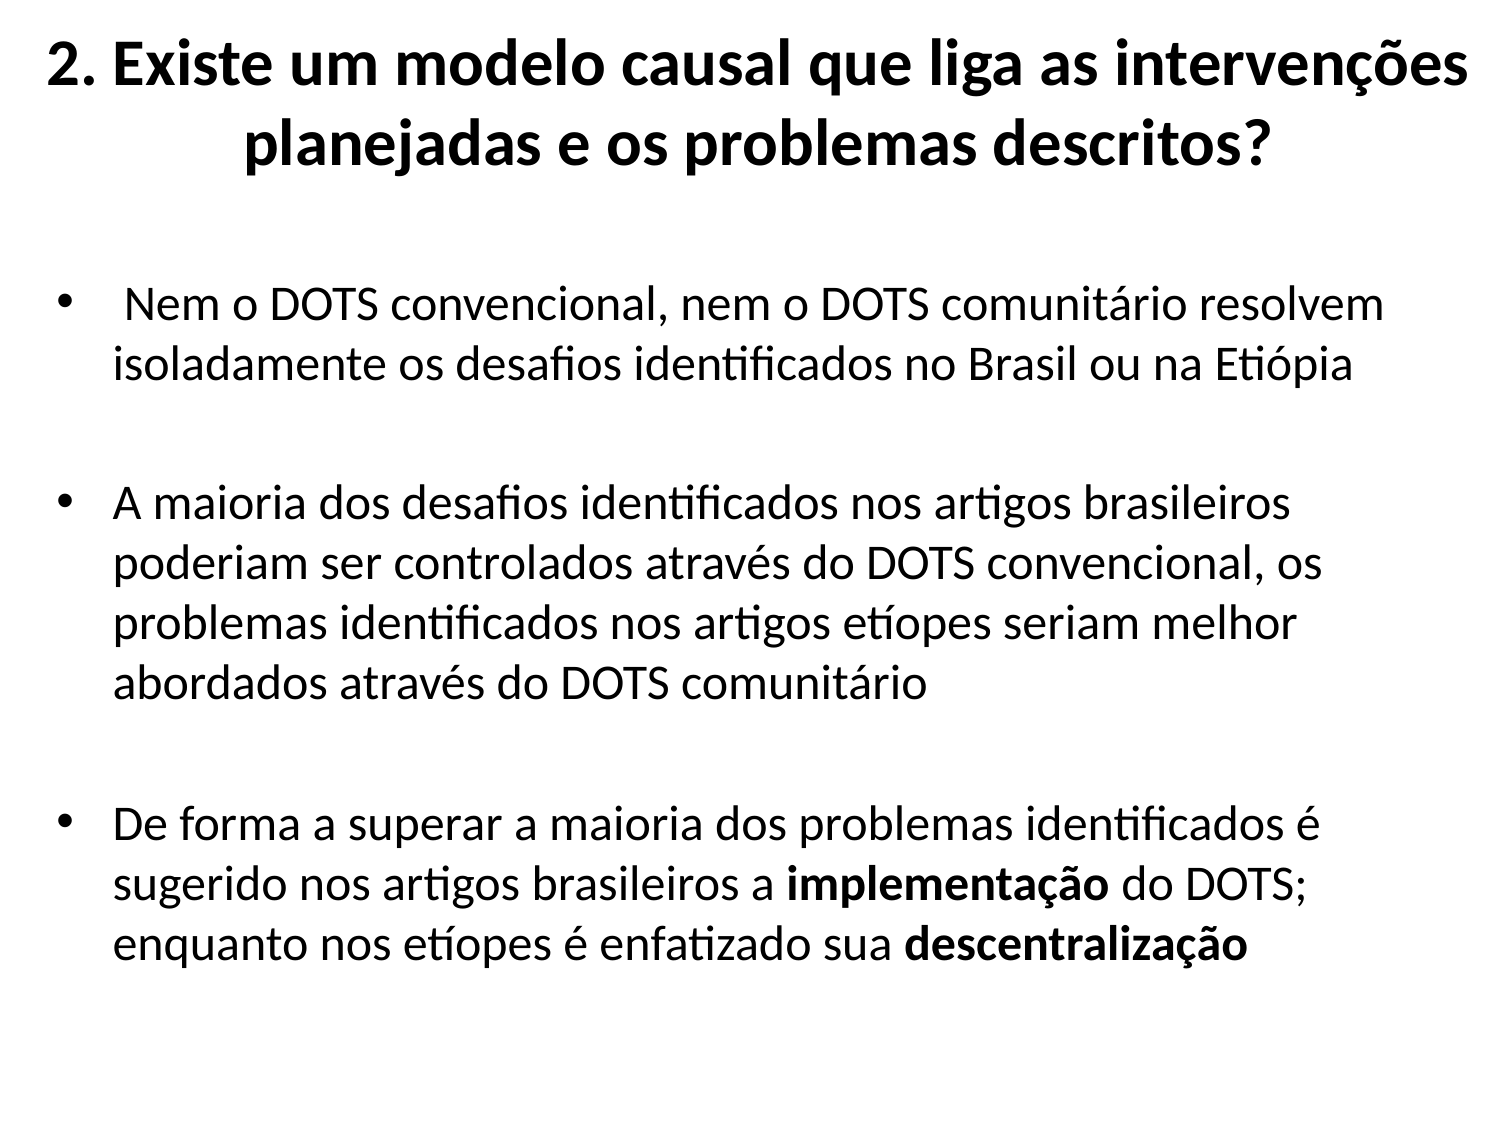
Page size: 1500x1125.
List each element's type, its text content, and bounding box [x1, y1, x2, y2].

title 2. Existe um modelo causal que liga as intervenções planejadas e os problemas descritos? [17, 45, 1500, 233]
list Nem o DOTS convencional, nem o DOTS comunitário resolvem isoladamente os desafios identificados no Brasil ou na Etiópia A maioria dos desafios identificados nos artigos brasileiros poderiam ser controlados através do DOTS convencional, os problemas identificados nos artigos etíopes seriam melhor abordados através do DOTS comunitário De forma a superar a maioria dos problemas identificados é sugerido nos artigos brasileiros a implementação do DOTS; enquanto nos etíopes é enfatizado sua descentralização [41, 262, 1425, 1005]
